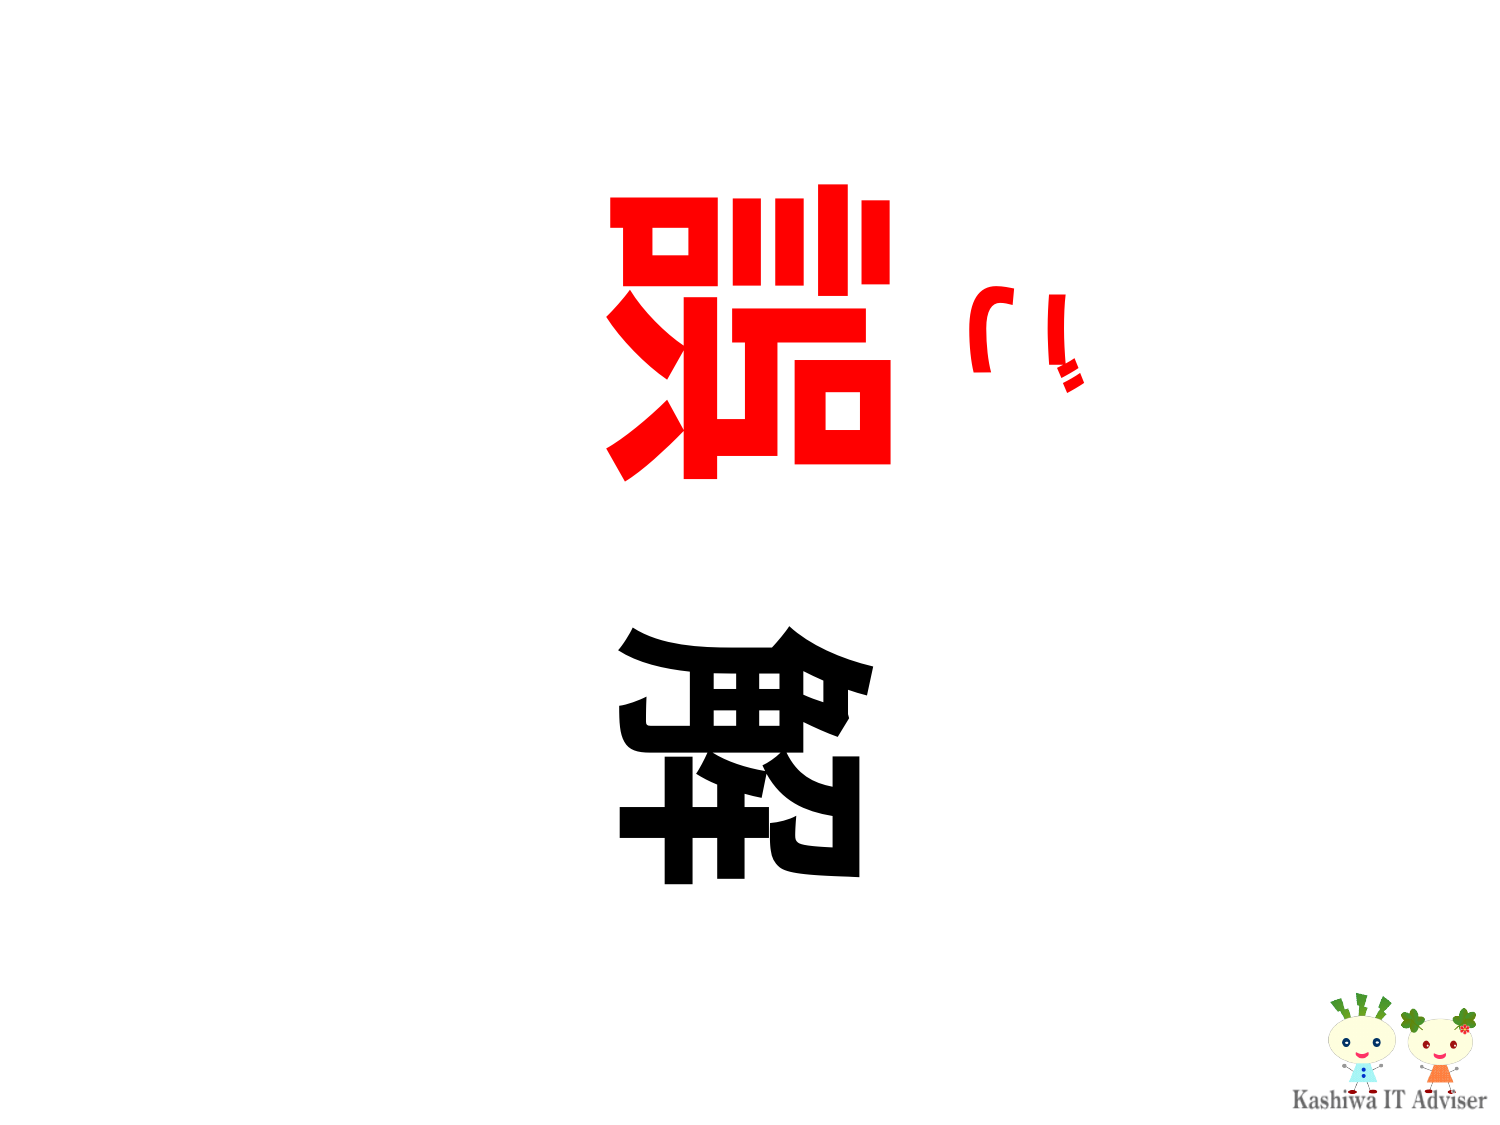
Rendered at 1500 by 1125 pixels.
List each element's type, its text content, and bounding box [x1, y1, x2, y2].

picture [1292, 992, 1488, 1110]
text_box 誤 [545, 160, 955, 468]
text_box 解 [585, 621, 914, 923]
text_box ご [927, 255, 1109, 539]
